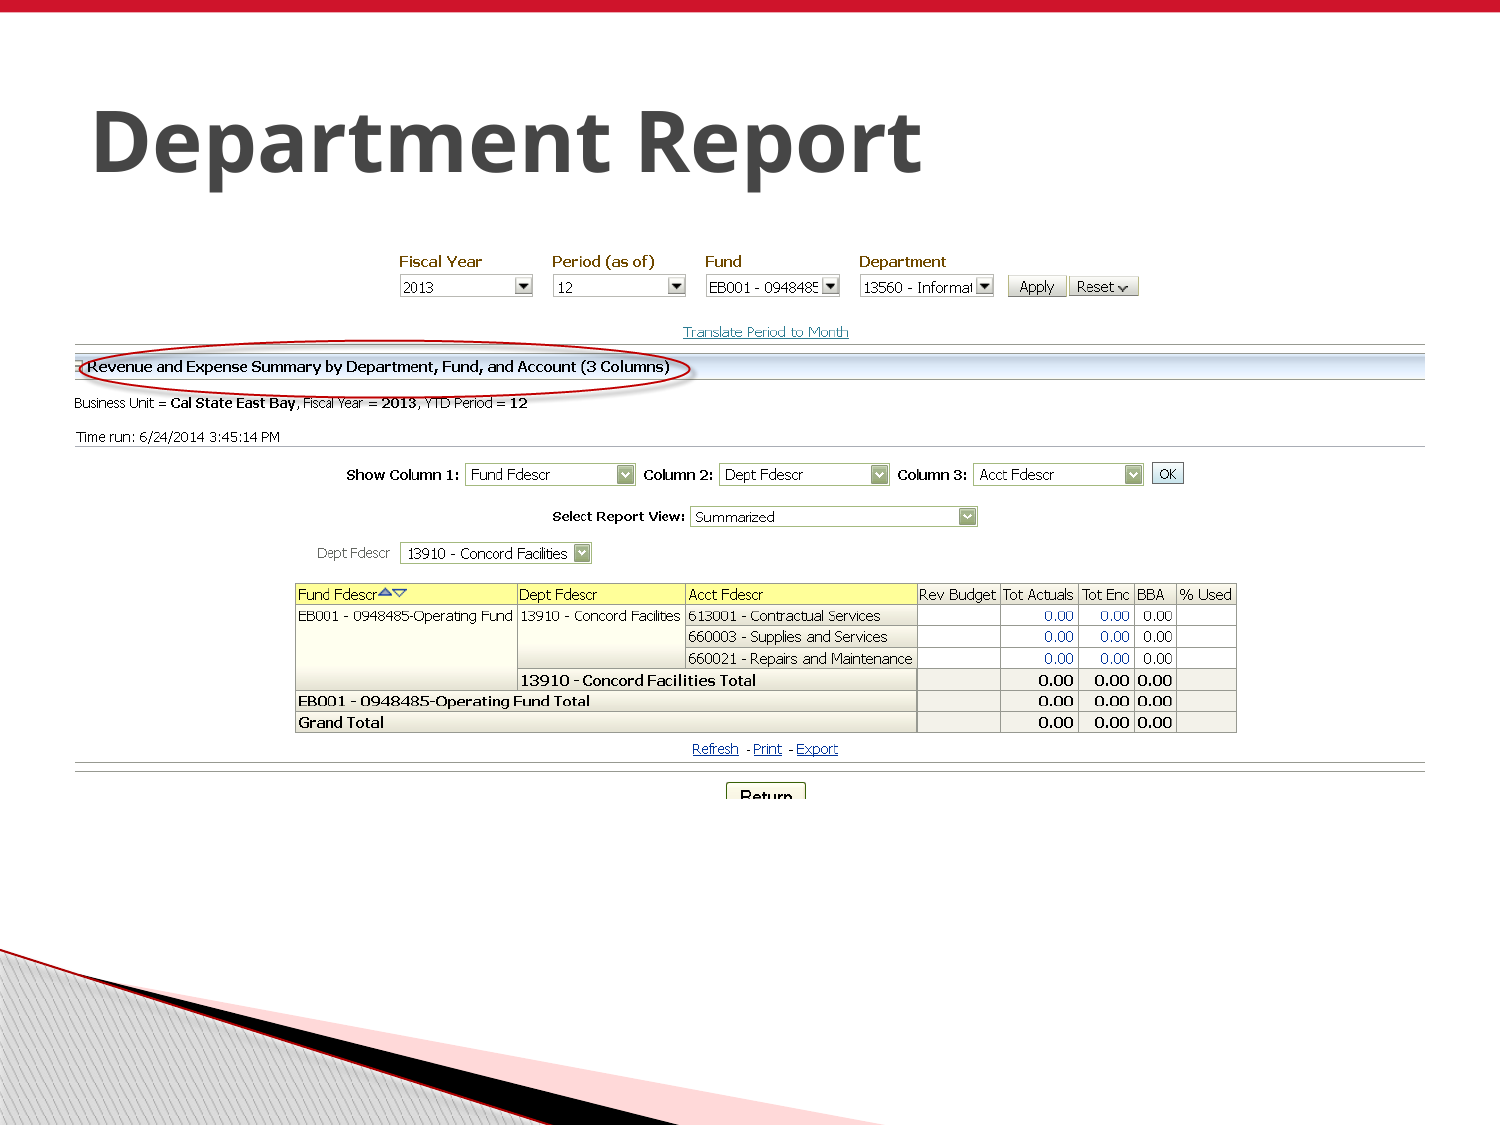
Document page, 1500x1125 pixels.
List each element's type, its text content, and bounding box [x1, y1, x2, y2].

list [74, 237, 1426, 800]
title Department Report [75, 45, 1425, 233]
